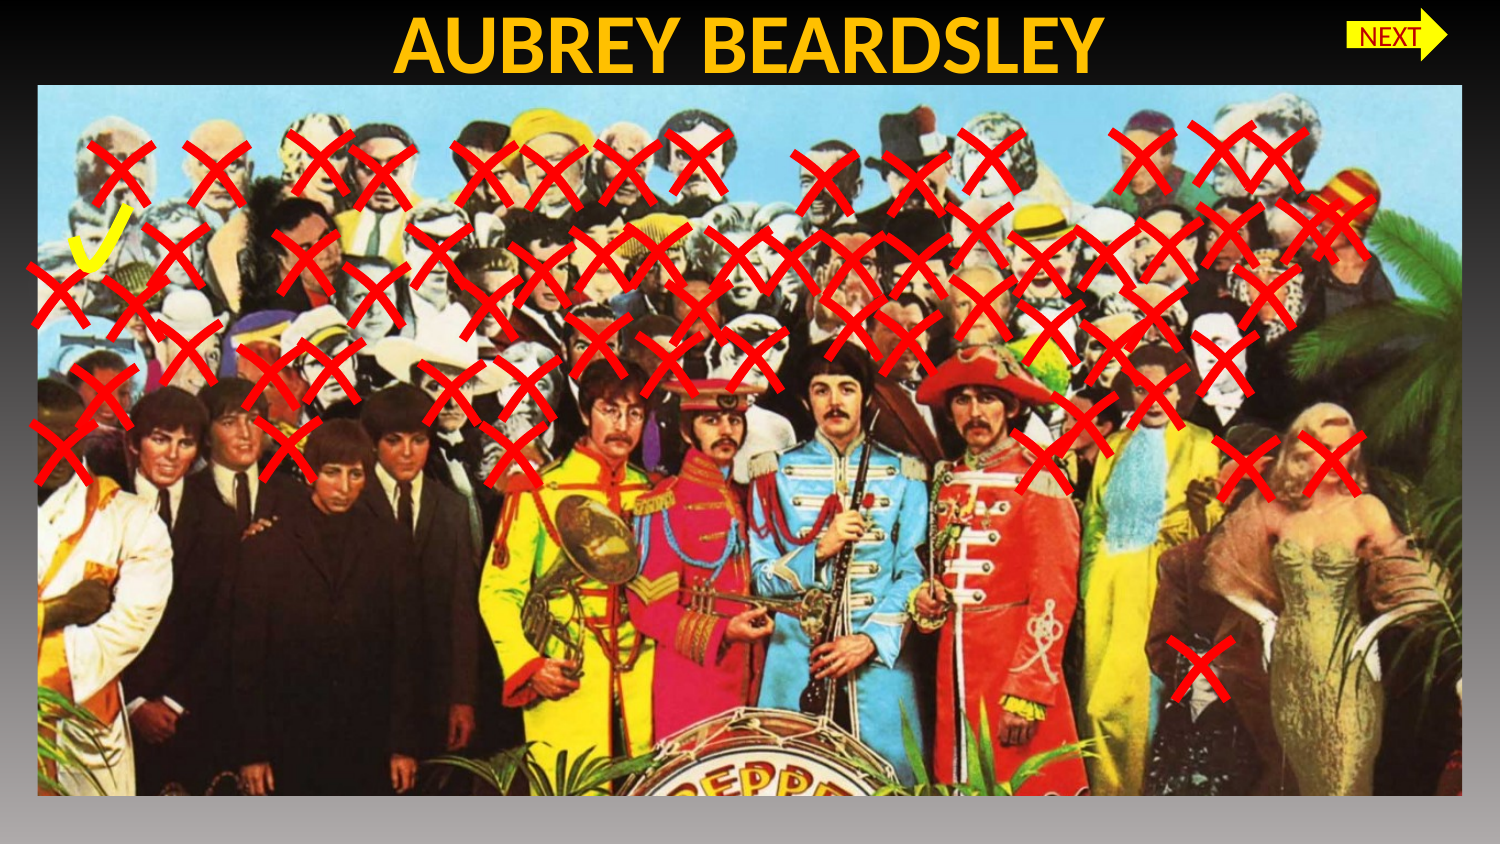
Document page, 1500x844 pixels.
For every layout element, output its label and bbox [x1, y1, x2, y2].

text_box [27, 120, 229, 386]
text_box [1109, 107, 1183, 195]
text_box [1345, 5, 1450, 64]
text_box [1212, 414, 1286, 502]
text_box [30, 343, 145, 486]
text_box [237, 99, 1382, 497]
text_box [381, 0, 1118, 97]
picture [37, 85, 1463, 796]
picture [37, 469, 42, 481]
text_box [1167, 614, 1241, 702]
text_box [287, 108, 423, 211]
text_box [183, 120, 257, 207]
text_box [1298, 409, 1372, 497]
